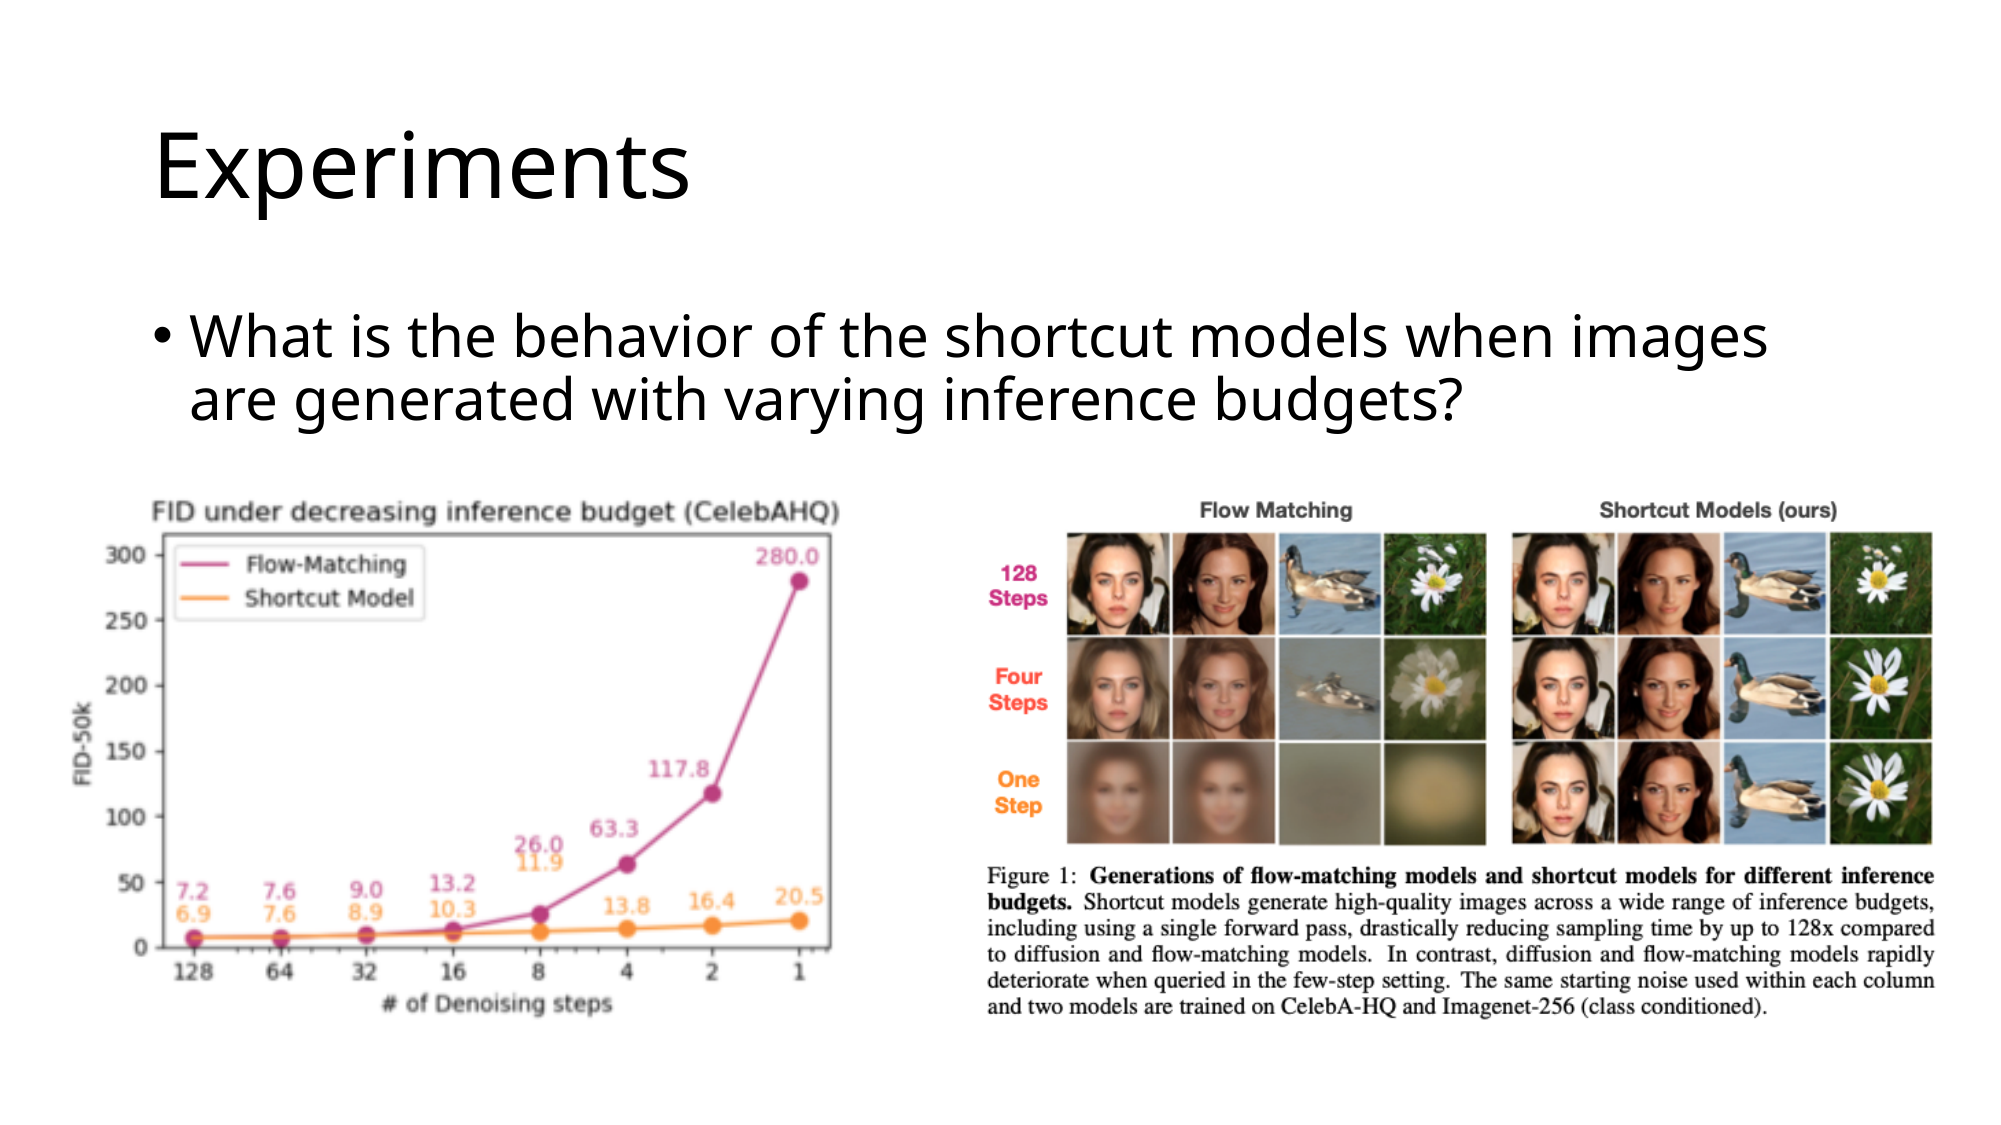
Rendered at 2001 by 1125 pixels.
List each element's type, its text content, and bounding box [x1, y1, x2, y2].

picture [941, 478, 2000, 1036]
picture [61, 478, 850, 1037]
list What is the behavior of the shortcut models when images are generated with varying inference budgets? [137, 299, 1863, 1014]
title Experiments [137, 59, 1863, 278]
